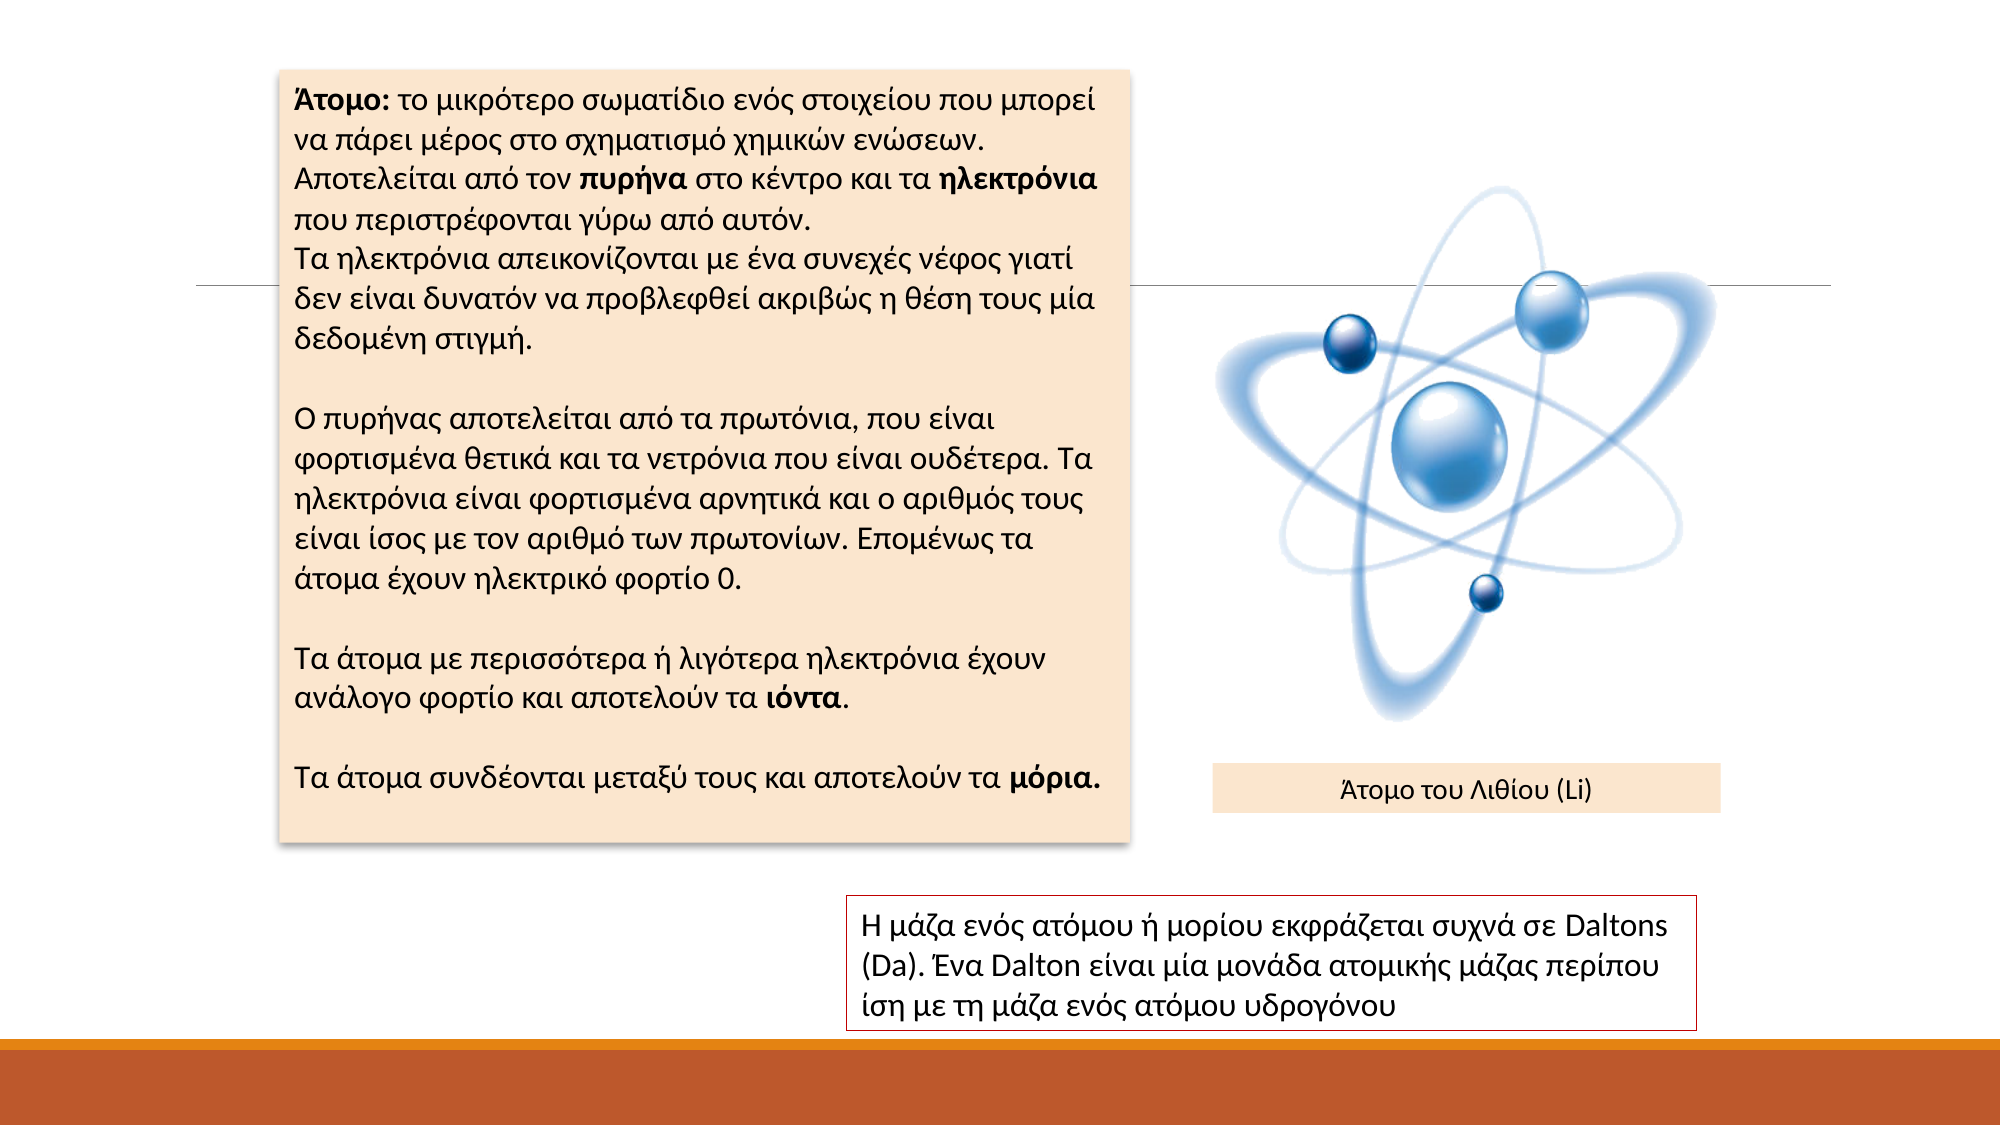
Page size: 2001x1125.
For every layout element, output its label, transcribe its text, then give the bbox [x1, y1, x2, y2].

picture [1200, 160, 1733, 762]
text_box Η μάζα ενός ατόμου ή μορίου εκφράζεται συχνά σε Daltons (Da). Ένα Dalton είναι μία μονάδα ατομικής μάζας περίπου ίση με τη μάζα ενός ατόμου υδρογόνου [846, 895, 1697, 1031]
text_box Άτομο του Λιθίου (Li) [1212, 771, 1721, 813]
text_box Άτομο: το μικρότερο σωματίδιο ενός στοιχείου που μπορεί να πάρει μέρος στο σχηματισμό χημικών ενώσεων. Αποτελείται από τον πυρήνα στο κέντρο και τα ηλεκτρόνια που περιστρέφονται γύρω από αυτόν. Τα ηλεκτρόνια απεικονίζονται με ένα συνεχές νέφος γιατί δεν είναι δυνατόν να προβλεφθεί ακριβώς η θέση τους μία δεδομένη στιγμή. Ο πυρήνας αποτελείται από τα πρωτόνια, που είναι φορτισμένα θετικά και τα νετρόνια που είναι ουδέτερα. Τα ηλεκτρόνια είναι φορτισμένα αρνητικά και ο αριθμός τους είναι ίσος με τον αριθμό των πρωτονίων. Επομένως τα άτομα έχουν ηλεκτρικό φορτίο 0. Τα άτομα με περισσότερα ή λιγότερα ηλεκτρόνια έχουν ανάλογο φορτίο και αποτελούν τα ιόντα. Τα άτομα συνδέονται μεταξύ τους και αποτελούν τα μόρια. [279, 69, 1130, 843]
